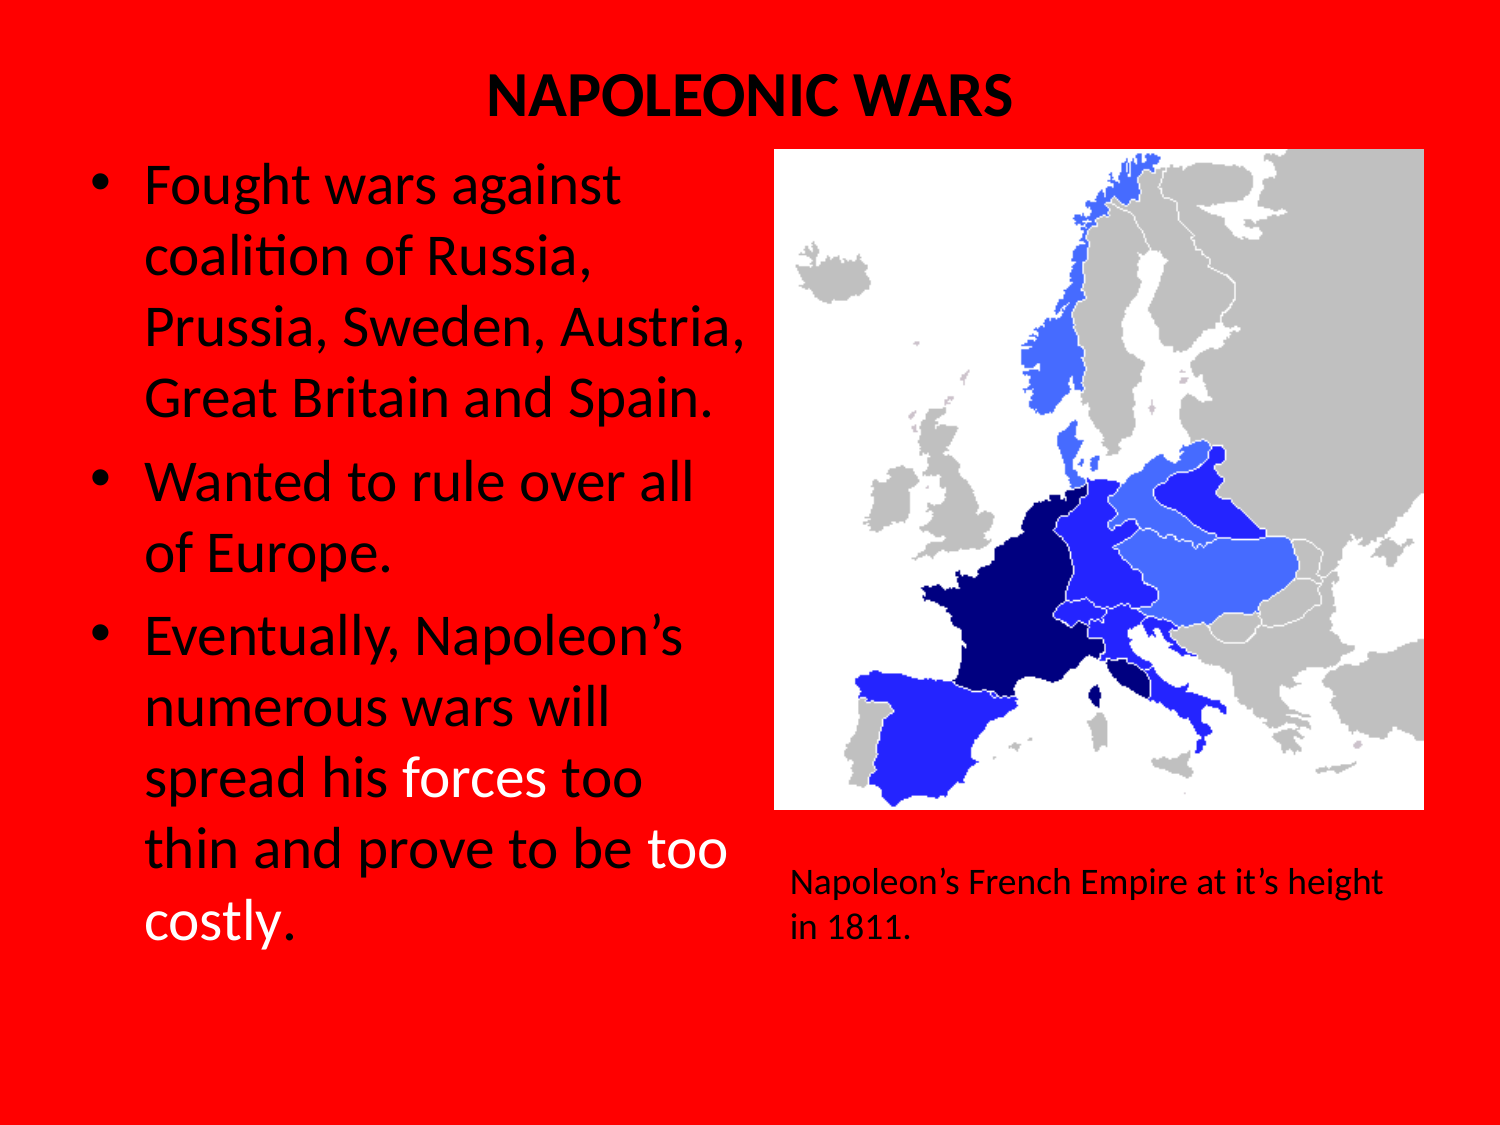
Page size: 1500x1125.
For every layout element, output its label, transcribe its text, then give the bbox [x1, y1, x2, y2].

picture [774, 149, 1424, 810]
title NAPOLEONIC WARS [75, 45, 1425, 138]
list Fought wars against coalition of Russia, Prussia, Sweden, Austria, Great Britain and Spain. Wanted to rule over all of Europe. Eventually, Napoleon’s numerous wars will spread his forces too thin and prove to be too costly. [75, 137, 763, 1005]
text_box Napoleon’s French Empire at it’s height in 1811. [774, 849, 1425, 955]
